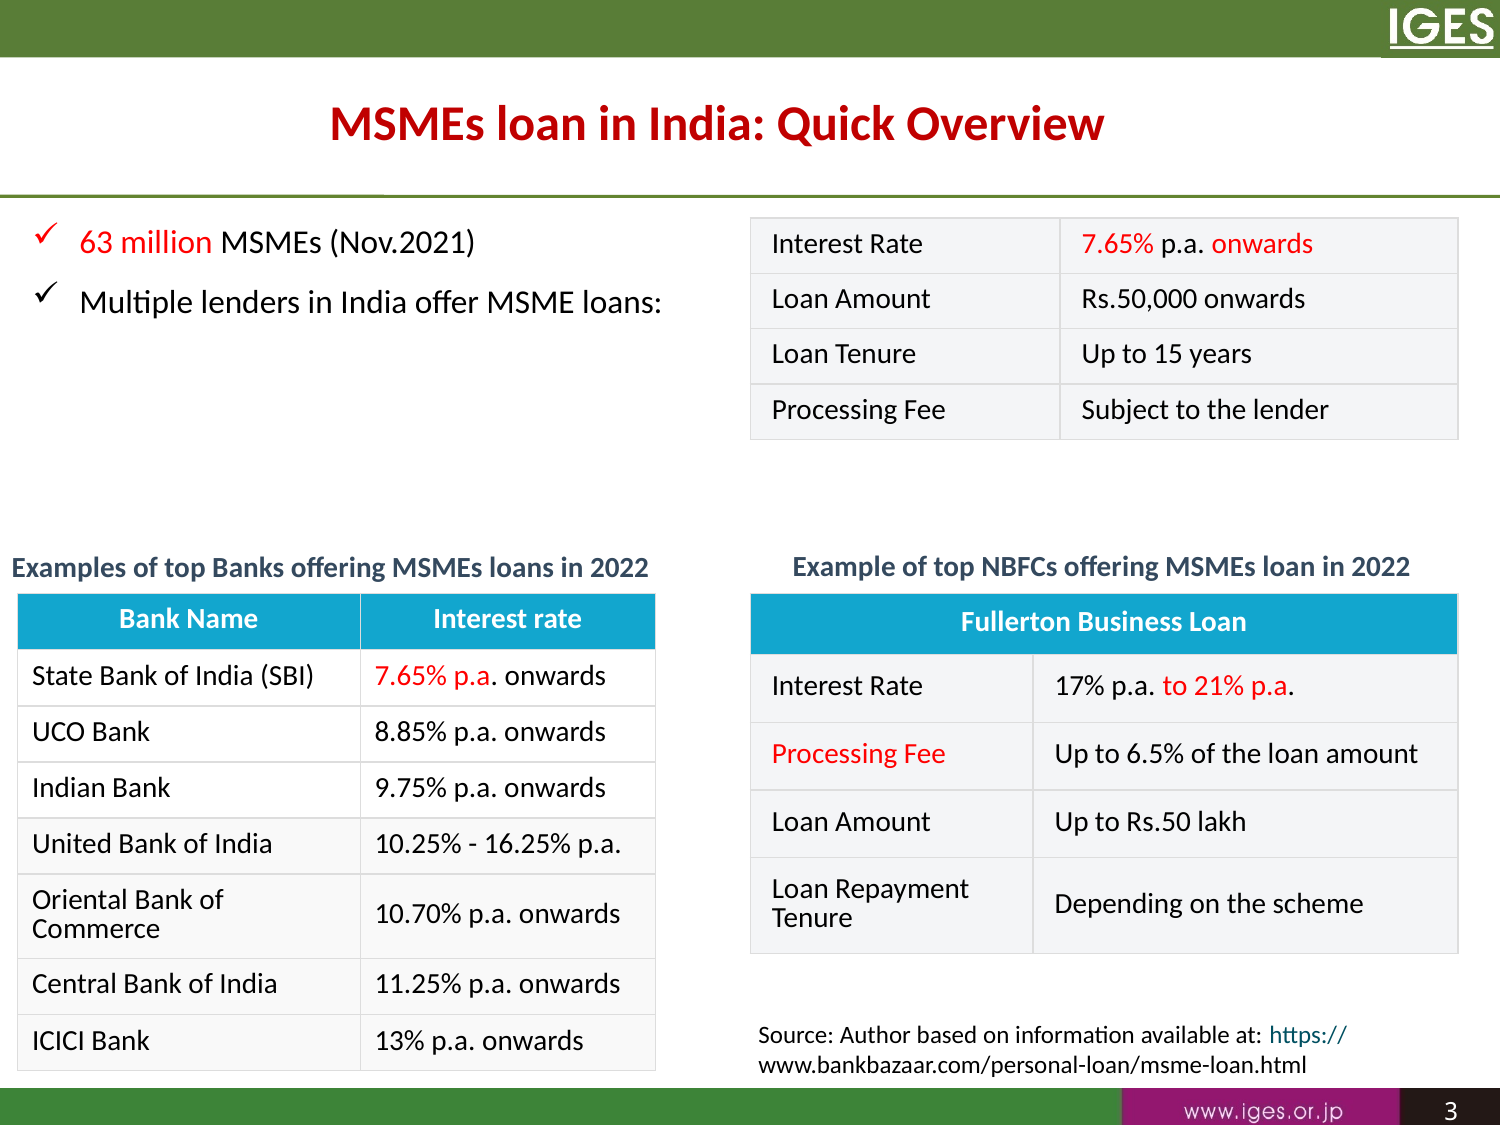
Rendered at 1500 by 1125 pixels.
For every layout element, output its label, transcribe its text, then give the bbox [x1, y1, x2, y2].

table_cell 9.75% p.a. onwards [361, 763, 655, 817]
text_box Examples of top Banks offering MSMEs loans in 2022 [2, 537, 659, 594]
table_cell Up to 6.5% of the loan amount [1034, 723, 1457, 789]
text_box 63 million MSMEs (Nov.2021) Multiple lenders in India offer MSME loans: [17, 210, 1475, 328]
title MSMEs loan in India: Quick Overview [29, 82, 1418, 185]
table_cell Interest Rate [751, 655, 1032, 722]
table_cell Up to 15 years [1061, 329, 1457, 383]
table_cell 17% p.a. to 21% p.a. [1034, 655, 1457, 722]
table_cell 7.65% p.a. onwards [361, 650, 655, 705]
table_header Fullerton Business Loan [751, 594, 1457, 654]
text_box Example of top NBFCs offering MSMEs loan in 2022 [792, 536, 1412, 593]
table_cell 8.85% p.a. onwards [361, 707, 655, 761]
table_cell Loan Repayment Tenure [751, 858, 1032, 953]
table_header Interest rate [361, 594, 655, 649]
table_cell 13% p.a. onwards [361, 1015, 655, 1070]
table_cell 10.25% - 16.25% p.a. [361, 819, 655, 873]
table_cell Processing Fee [751, 385, 1059, 439]
table_cell UCO Bank [18, 707, 360, 761]
table_cell United Bank of India [18, 819, 360, 873]
table_cell Loan Amount [751, 791, 1032, 857]
table_header Bank Name [18, 594, 360, 649]
picture [1381, 0, 1500, 58]
picture [0, 1088, 1500, 1125]
table_cell Up to Rs.50 lakh [1034, 791, 1457, 857]
table_cell Indian Bank [18, 763, 360, 817]
table_cell Central Bank of India [18, 959, 360, 1014]
table_cell Depending on the scheme [1034, 858, 1457, 953]
table_cell 10.70% p.a. onwards [361, 875, 655, 958]
table_cell 11.25% p.a. onwards [361, 959, 655, 1014]
text_box Source: Author based on information available at: https://www.bankbazaar.com/personal-loan/msme-loan.html [743, 1011, 1461, 1086]
table_cell Processing Fee [751, 723, 1032, 789]
table_cell Oriental Bank of Commerce [18, 875, 360, 958]
table_cell ICICI Bank [18, 1015, 360, 1070]
table_cell Loan Tenure [751, 329, 1059, 383]
table_cell State Bank of India (SBI) [18, 650, 360, 705]
table_cell Subject to the lender [1061, 385, 1457, 439]
